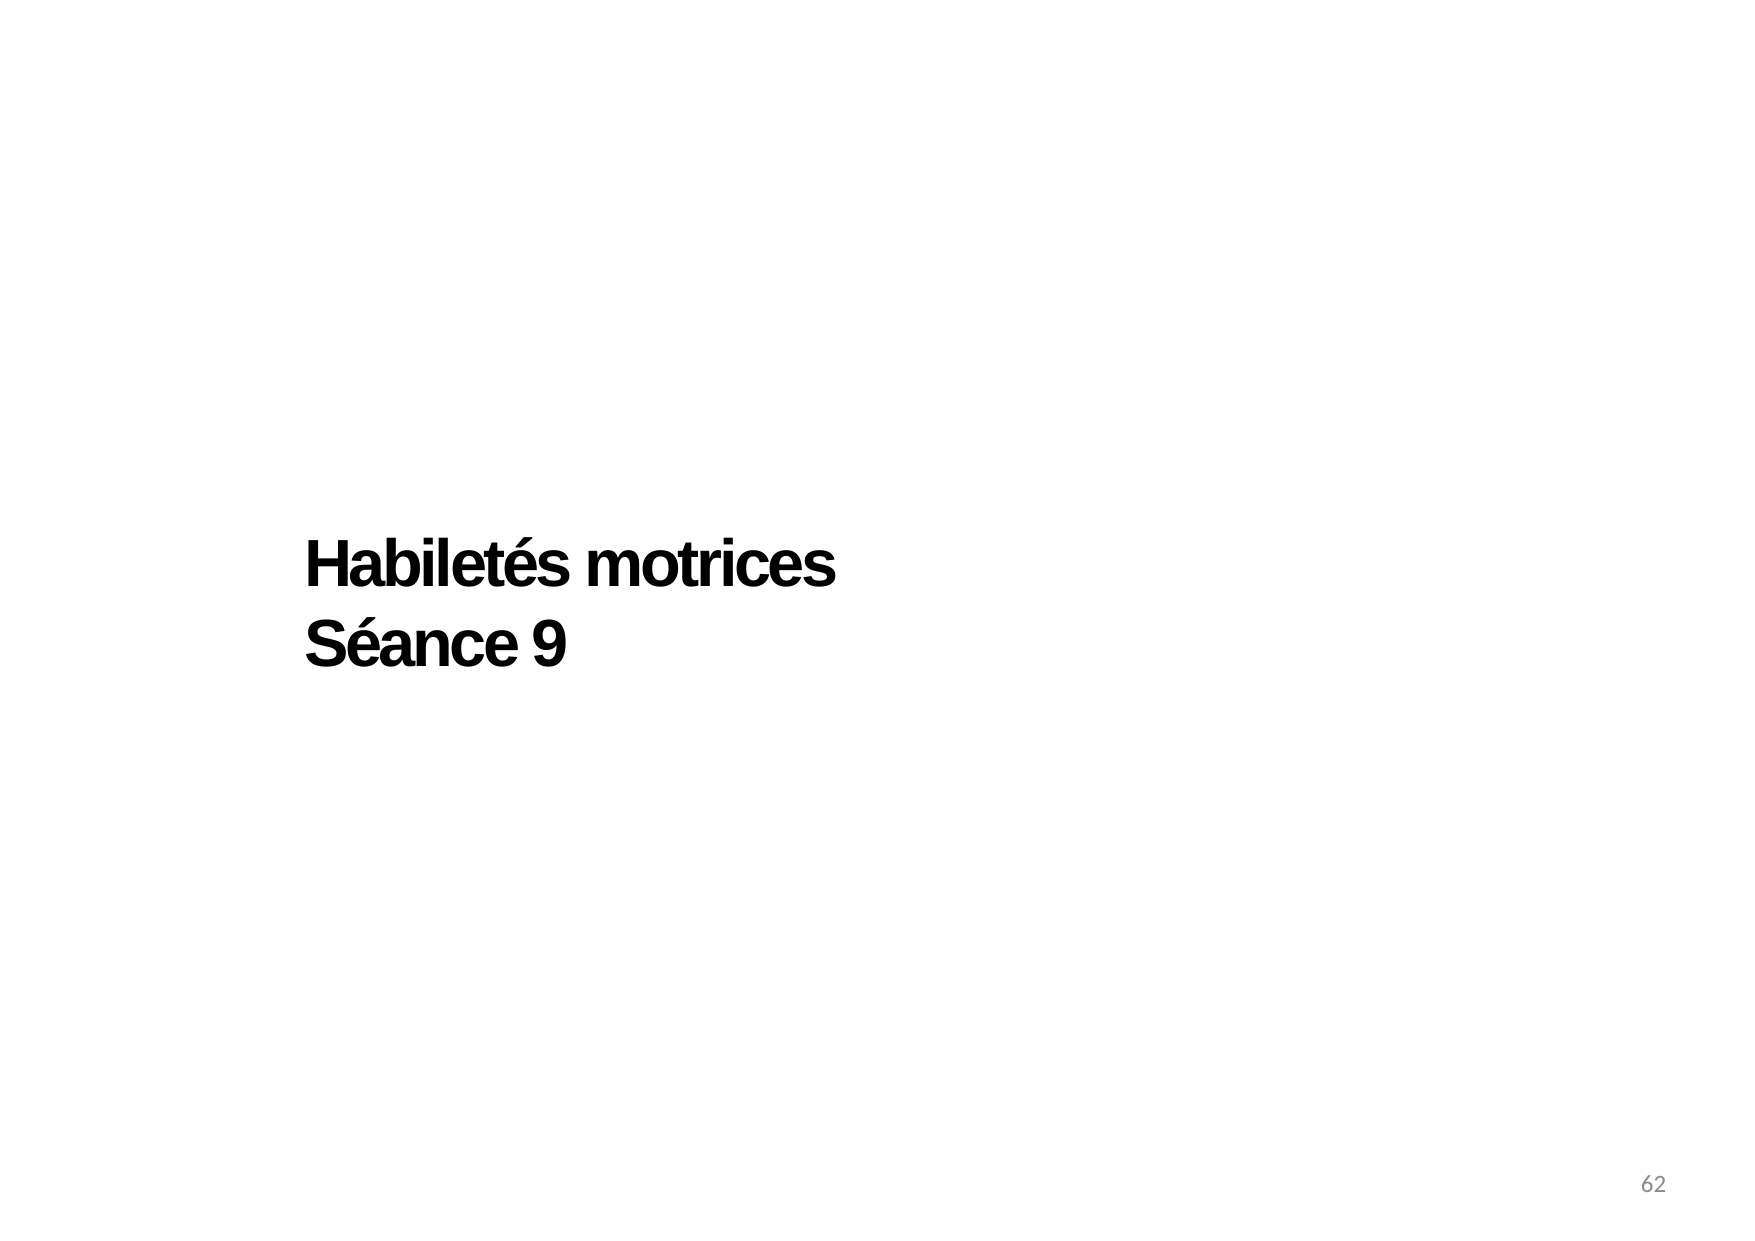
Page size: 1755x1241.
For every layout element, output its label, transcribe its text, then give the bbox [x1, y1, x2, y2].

text_box Habiletés motrices Séance 9 [302, 520, 1452, 681]
slide_number 62 [1257, 823, 1667, 1241]
